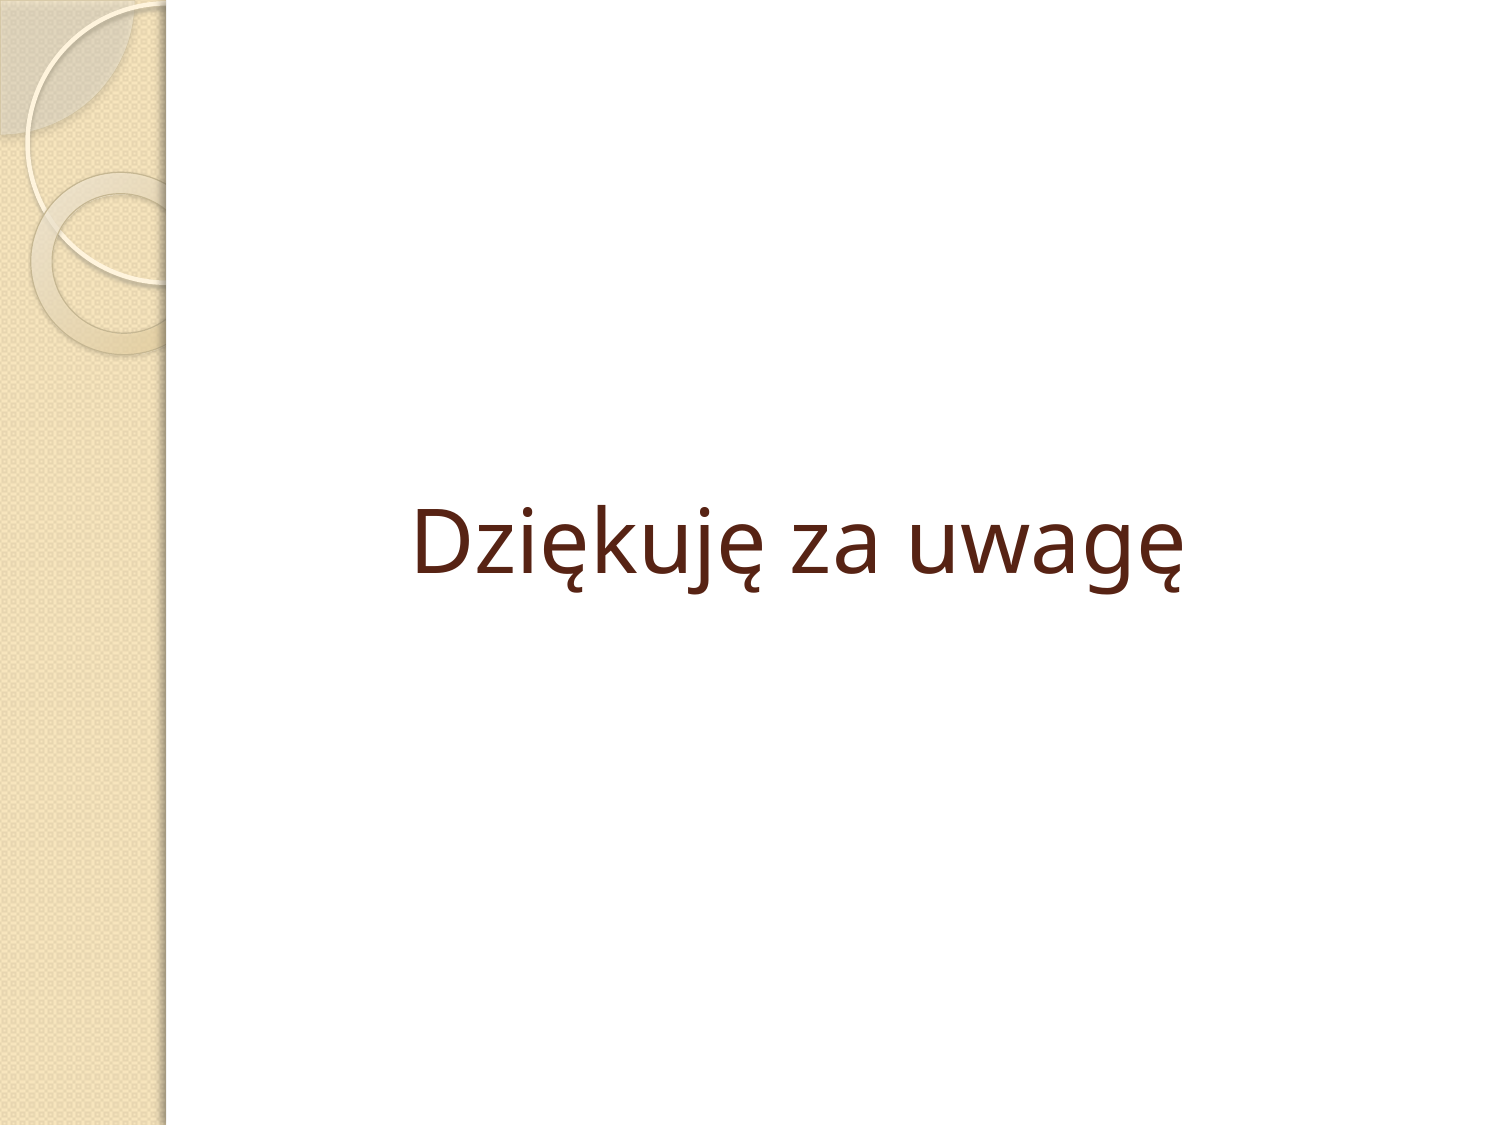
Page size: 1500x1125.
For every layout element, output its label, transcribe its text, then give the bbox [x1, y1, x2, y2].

title Dziękuję za uwagę [194, 444, 1425, 632]
